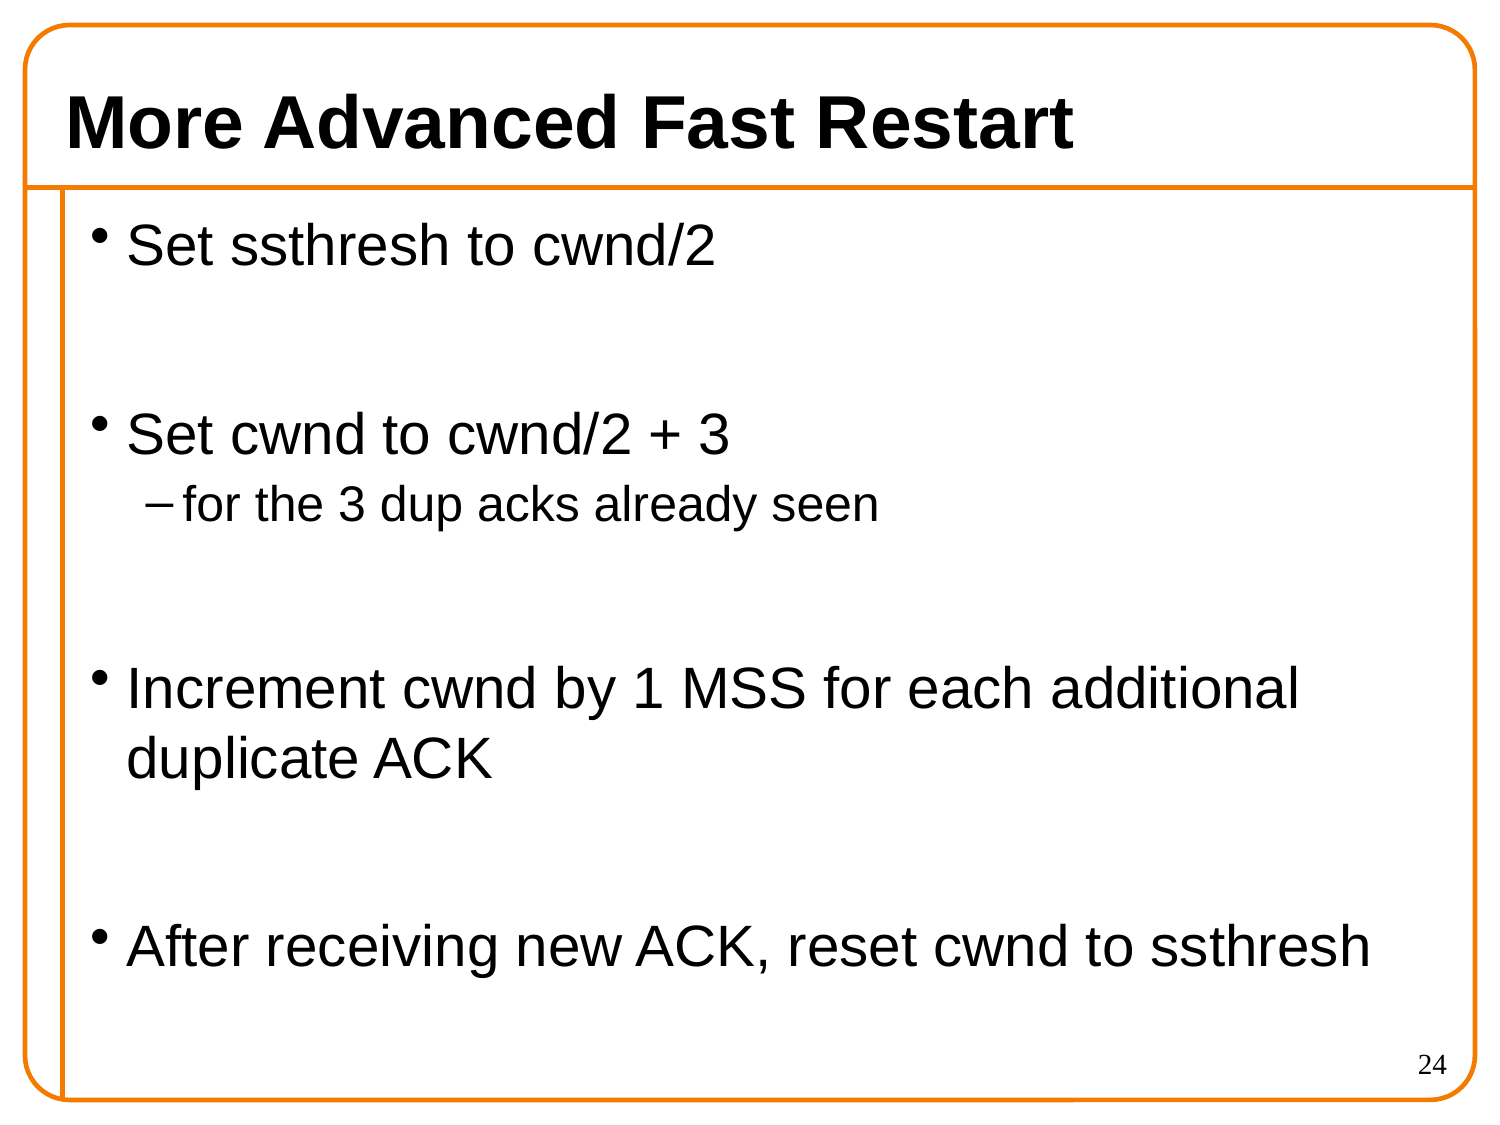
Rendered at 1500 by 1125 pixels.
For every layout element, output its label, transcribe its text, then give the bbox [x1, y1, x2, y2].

list Set ssthresh to cwnd/2 Set cwnd to cwnd/2 + 3 for the 3 dup acks already seen Increment cwnd by 1 MSS for each additional duplicate ACK After receiving new ACK, reset cwnd to ssthresh [75, 200, 1463, 1100]
title More Advanced Fast Restart [50, 62, 1500, 175]
slide_number 24 [1312, 1037, 1463, 1101]
